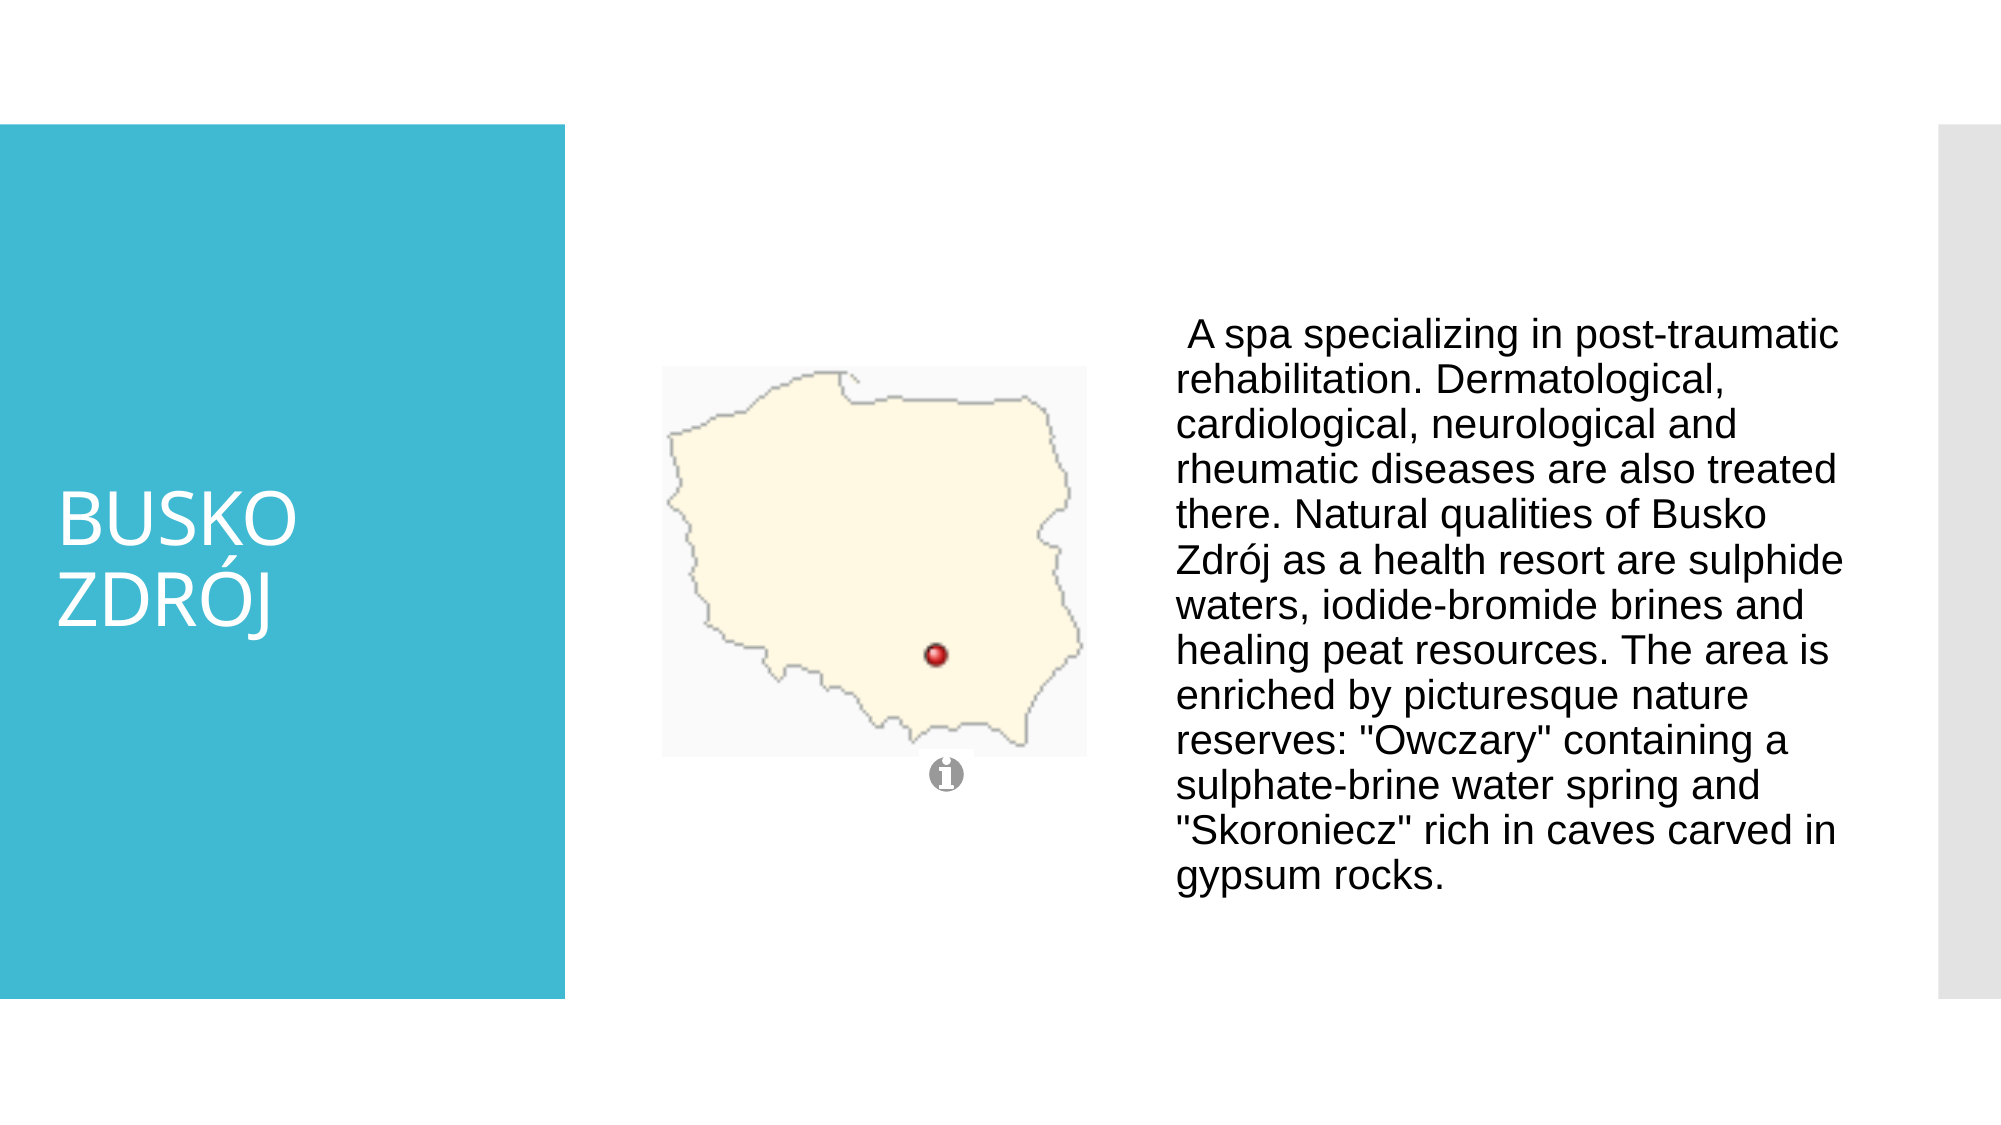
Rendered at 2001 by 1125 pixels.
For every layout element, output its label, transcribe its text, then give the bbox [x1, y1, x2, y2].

text_box [919, 758, 974, 800]
picture [662, 366, 1087, 758]
title BUSKO ZDRÓJ [41, 184, 525, 940]
list A spa specializing in post-traumatic rehabilitation. Dermatological, cardiological, neurological and rheumatic diseases are also treated there. Natural qualities of Busko Zdrój as a health resort are sulphide waters, iodide-bromide brines and healing peat resources. The area is enriched by picturesque nature reserves: "Owczary" containing a sulphate-brine water spring and "Skoroniecz" rich in caves carved in gypsum rocks. [1160, 184, 1872, 1027]
